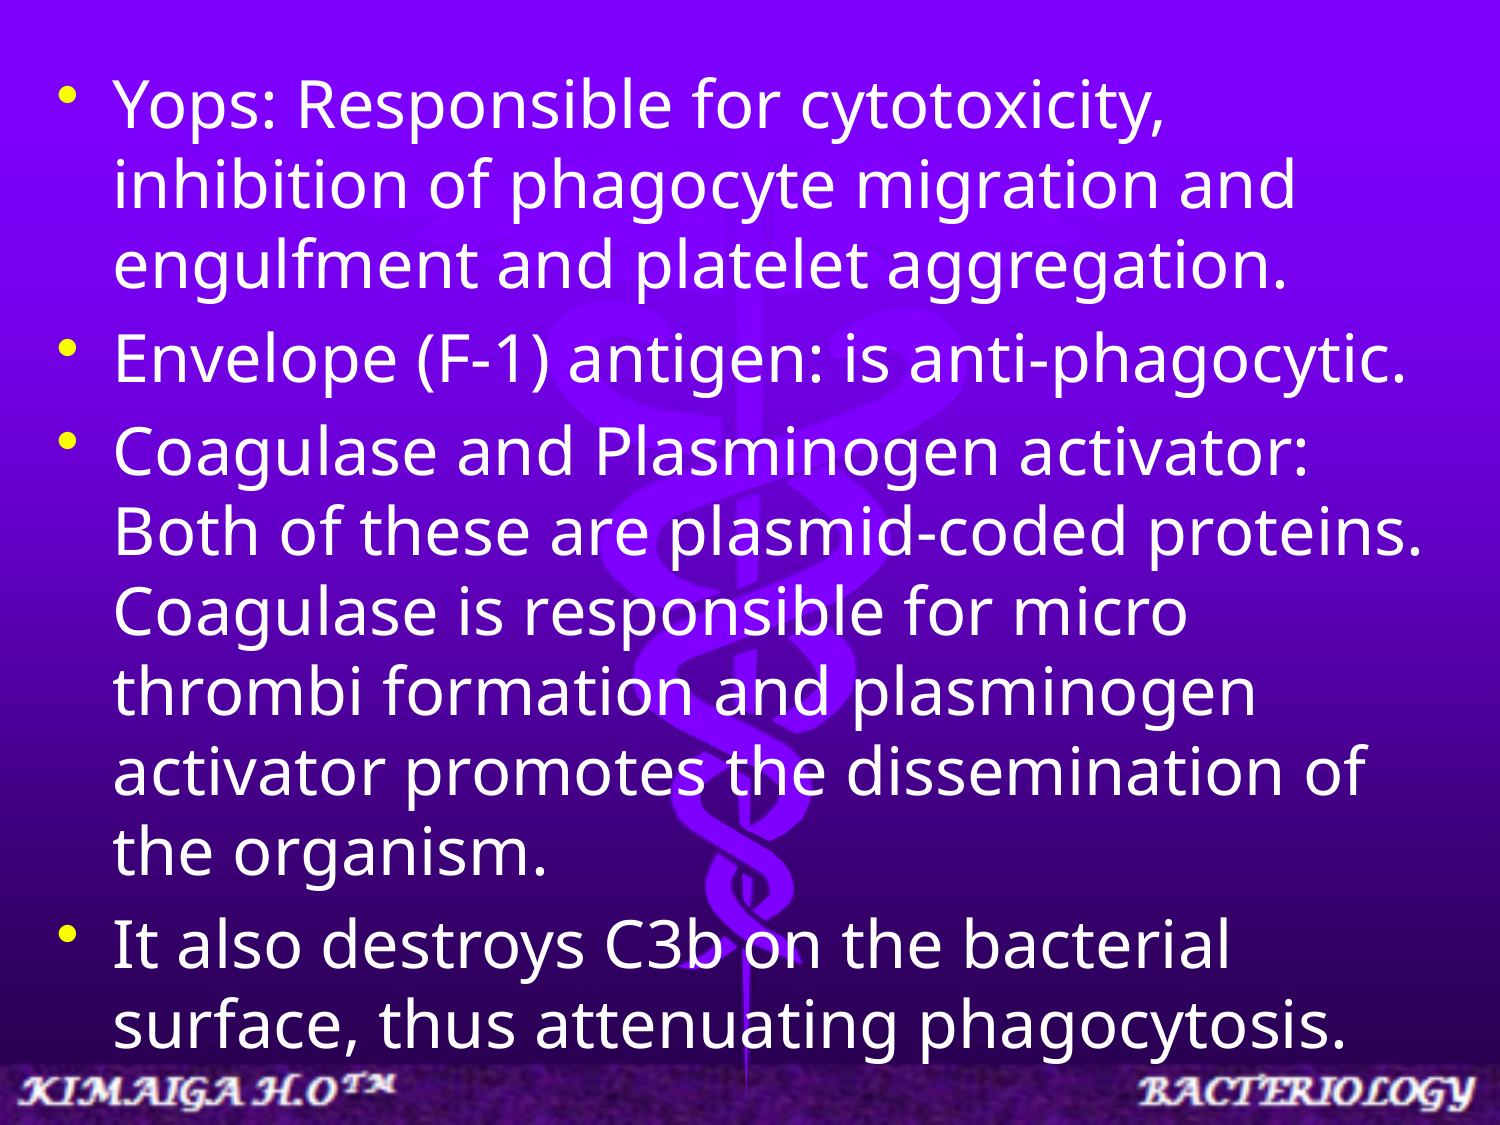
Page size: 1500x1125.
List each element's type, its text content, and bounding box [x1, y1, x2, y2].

picture [0, 0, 1500, 1125]
list Yops: Responsible for cytotoxicity, inhibition of phagocyte migration and engulfment and platelet aggregation. Envelope (F-1) antigen: is anti-phagocytic. Coagulase and Plasminogen activator: Both of these are plasmid-coded proteins. Coagulase is responsible for micro thrombi formation and plasminogen activator promotes the dissemination of the organism. It also destroys C3b on the bacterial surface, thus attenuating phagocytosis. [41, 54, 1459, 1083]
